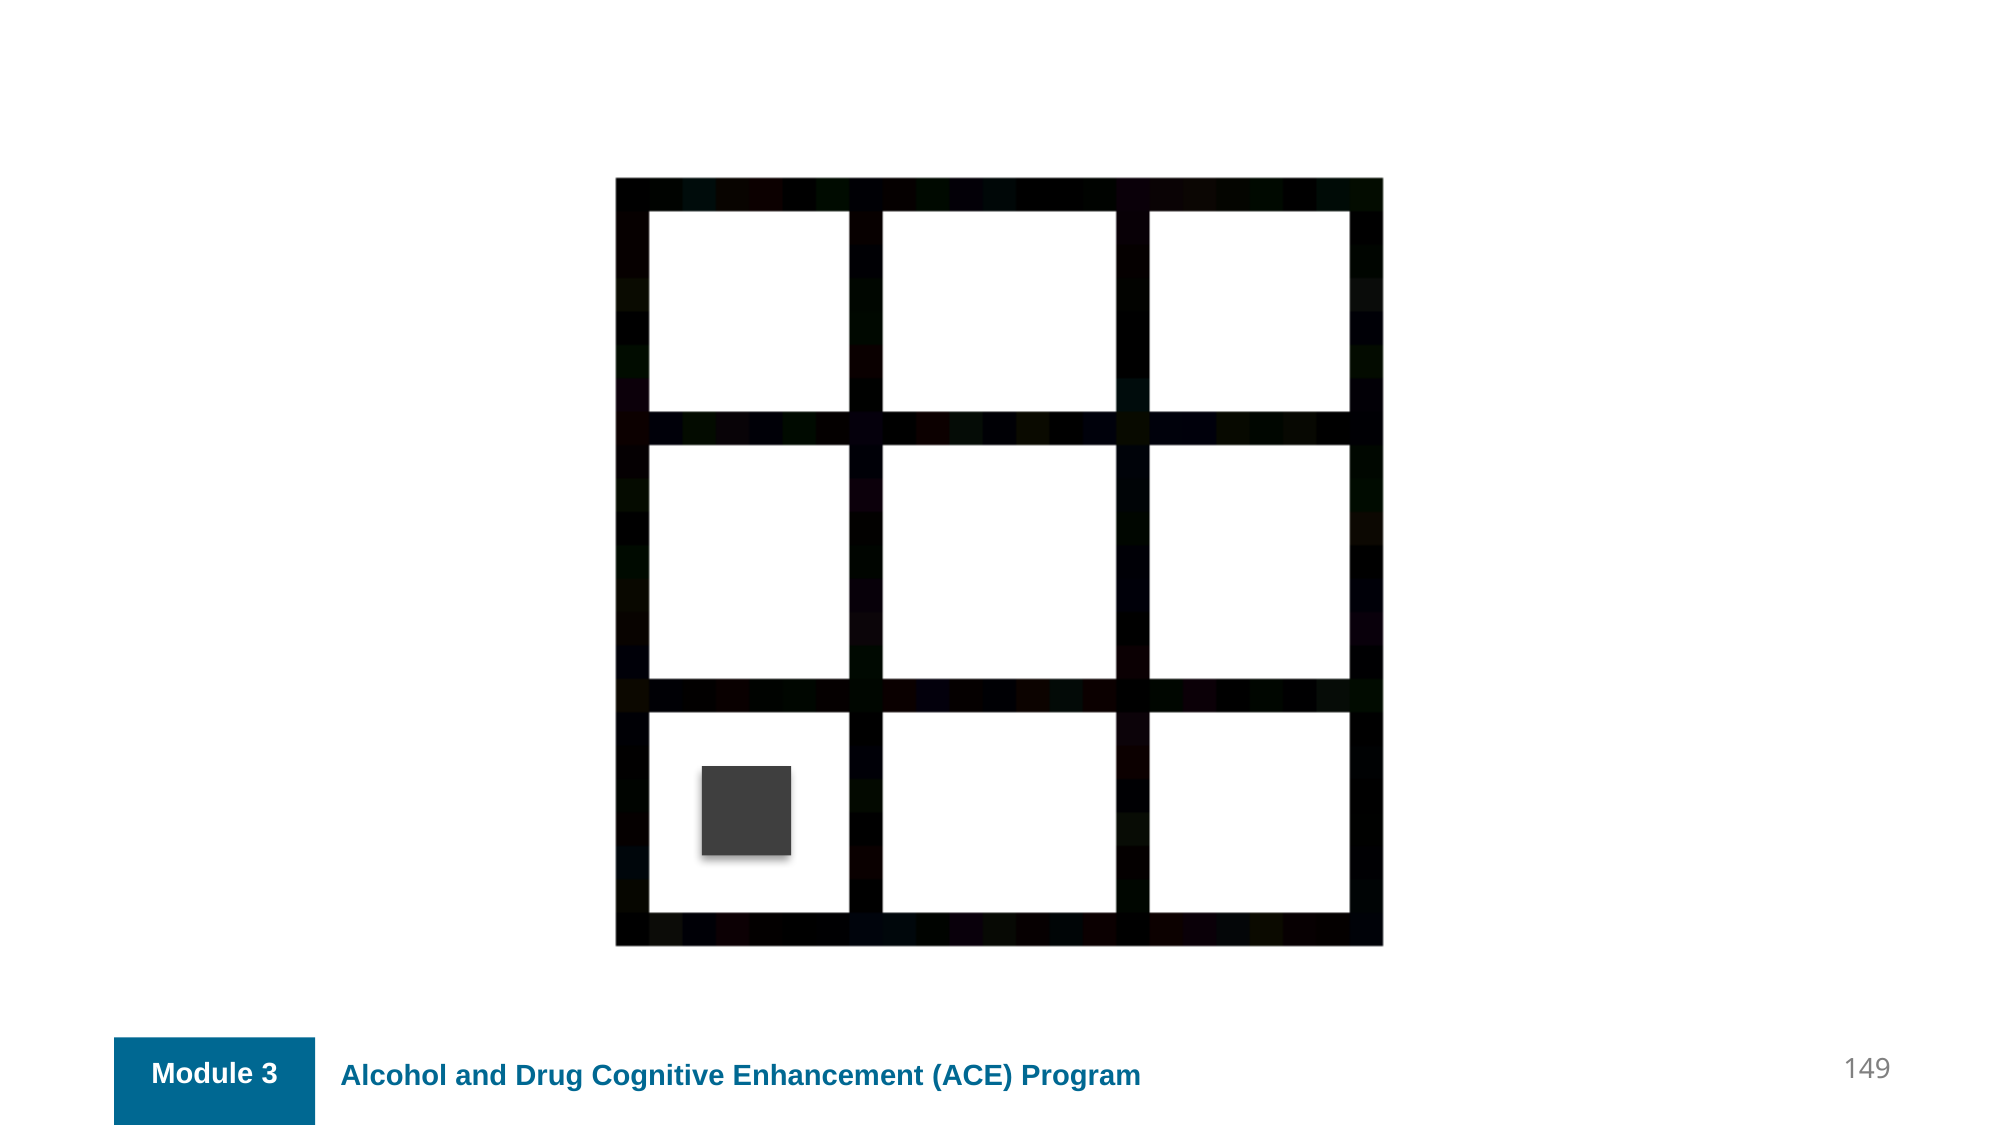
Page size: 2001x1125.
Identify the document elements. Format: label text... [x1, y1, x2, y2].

slide_number 149 [1590, 1051, 1891, 1081]
picture [583, 145, 1417, 980]
